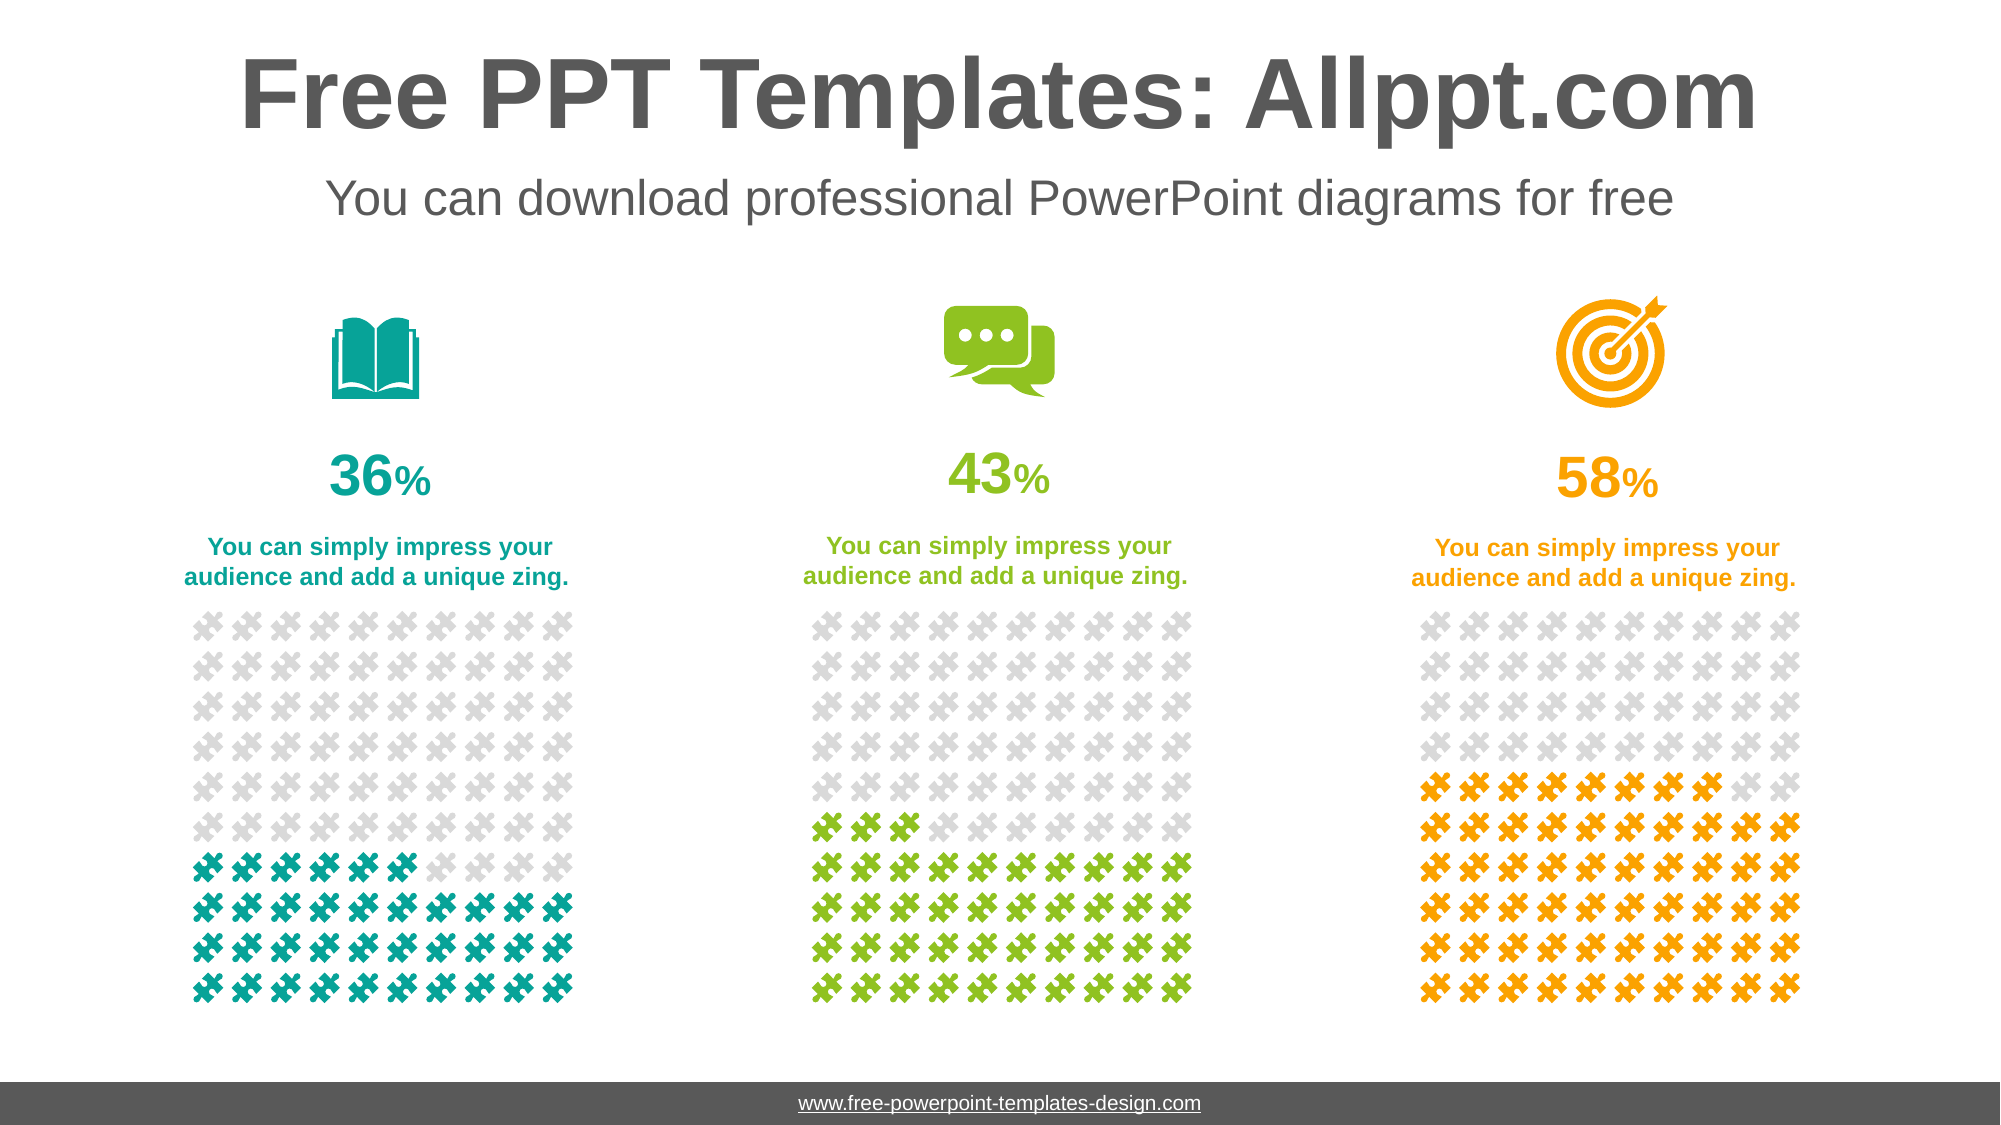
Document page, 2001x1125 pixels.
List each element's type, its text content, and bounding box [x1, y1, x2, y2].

text_box [1555, 293, 1671, 409]
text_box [807, 976, 1196, 999]
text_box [807, 735, 1196, 758]
text_box You can simply impress your audience and add a unique zing. [168, 522, 593, 598]
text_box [188, 896, 577, 919]
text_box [188, 695, 577, 718]
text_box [188, 856, 577, 879]
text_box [1416, 976, 1805, 999]
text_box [1416, 896, 1805, 919]
text_box [331, 316, 421, 401]
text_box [1416, 735, 1805, 758]
text_box [943, 304, 1056, 399]
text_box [807, 655, 1196, 678]
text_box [807, 896, 1196, 919]
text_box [807, 816, 1196, 838]
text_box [188, 976, 577, 999]
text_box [1416, 816, 1805, 838]
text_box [188, 615, 577, 637]
text_box www.free-powerpoint-templates-design.com [0, 1082, 2000, 1123]
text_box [1416, 936, 1805, 959]
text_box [188, 816, 577, 838]
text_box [188, 655, 577, 678]
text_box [807, 615, 1196, 637]
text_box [1416, 695, 1805, 718]
text_box 36% [303, 429, 458, 514]
list You can download professional PowerPoint diagrams for free [0, 164, 2000, 234]
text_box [188, 936, 577, 959]
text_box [807, 856, 1196, 879]
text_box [807, 776, 1196, 798]
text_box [188, 735, 577, 758]
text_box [1416, 655, 1805, 678]
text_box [1416, 856, 1805, 879]
text_box 43% [922, 427, 1077, 513]
text_box 58% [1531, 432, 1685, 517]
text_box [1416, 615, 1805, 637]
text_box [807, 936, 1196, 959]
text_box You can simply impress your audience and add a unique zing. [1396, 524, 1820, 599]
title Free PPT Templates: Allppt.com [0, 32, 2000, 161]
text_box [1416, 776, 1805, 798]
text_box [807, 695, 1196, 718]
text_box You can simply impress your audience and add a unique zing. [787, 521, 1211, 597]
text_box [188, 776, 577, 798]
